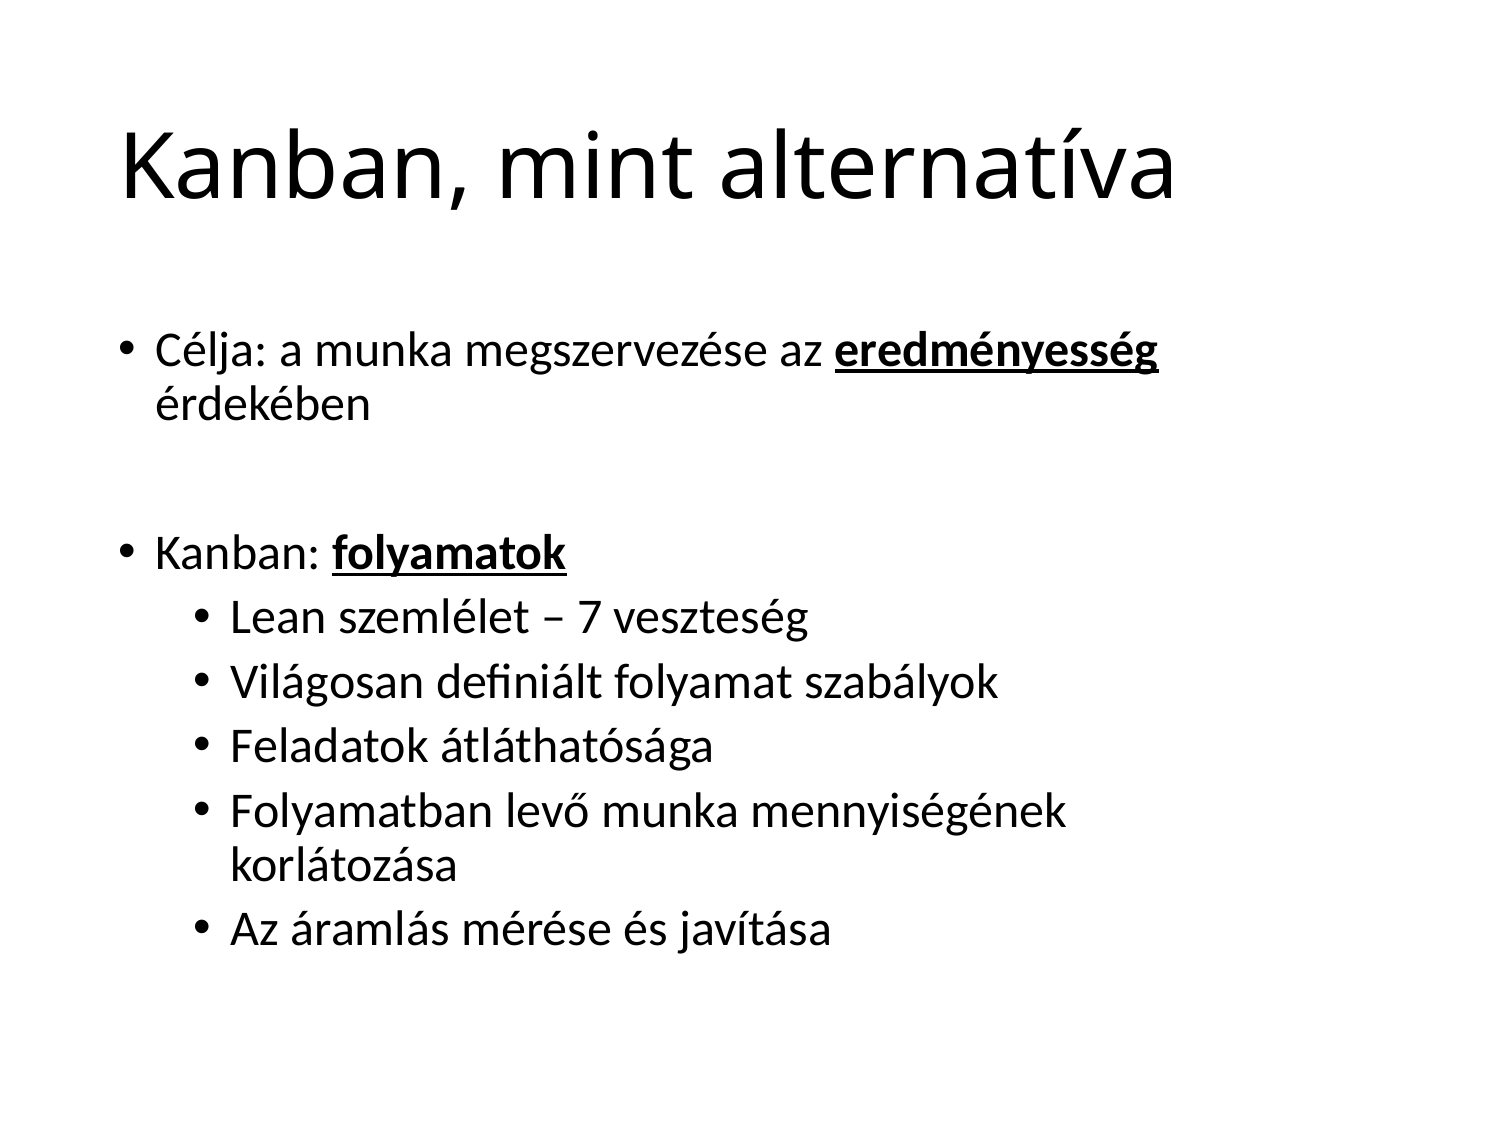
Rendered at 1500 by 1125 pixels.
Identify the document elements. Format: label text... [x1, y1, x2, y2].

title Kanban, mint alternatíva [103, 59, 1397, 278]
list Célja: a munka megszervezése az eredményesség érdekében Kanban: folyamatok Lean szemlélet – 7 veszteség Világosan definiált folyamat szabályok Feladatok átláthatósága Folyamatban levő munka mennyiségének korlátozása Az áramlás mérése és javítása [103, 315, 1285, 1025]
